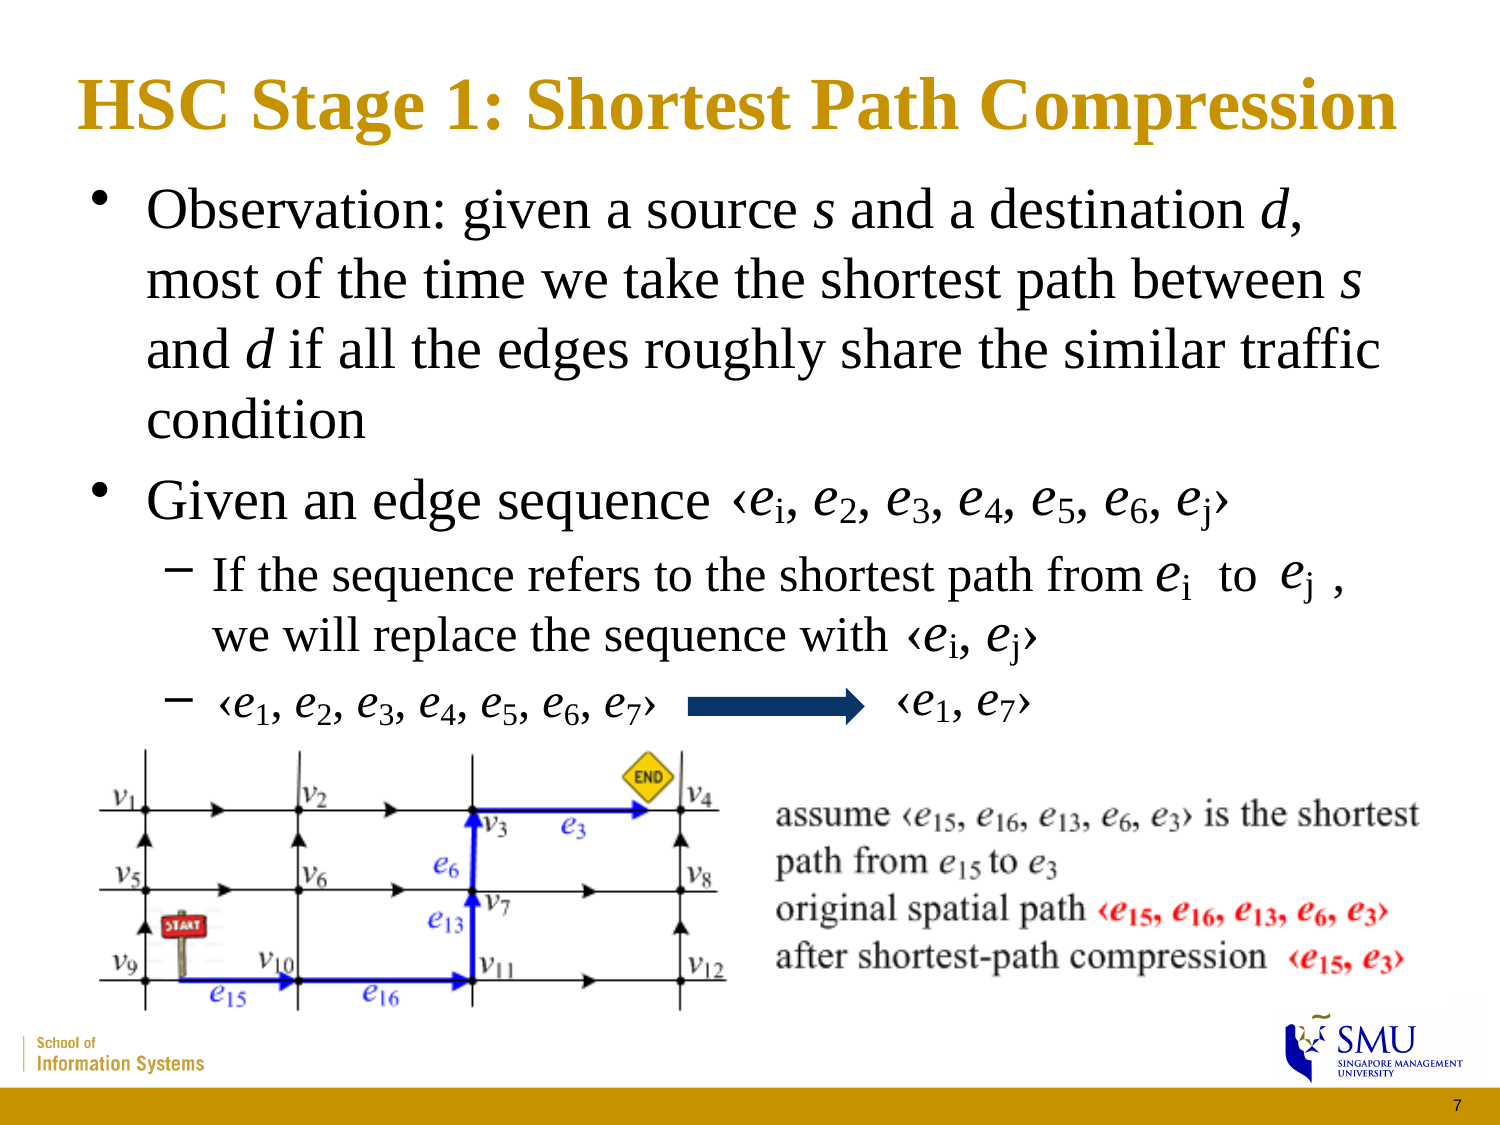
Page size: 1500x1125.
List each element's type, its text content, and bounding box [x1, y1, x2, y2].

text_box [724, 449, 1238, 541]
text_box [1149, 524, 1198, 618]
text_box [890, 657, 1038, 738]
slide_number 7 [1264, 1087, 1478, 1125]
title HSC Stage 1: Shortest Path Compression [62, 47, 1425, 153]
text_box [1274, 524, 1321, 613]
picture [99, 749, 1486, 1087]
picture [8, 1029, 209, 1081]
list Observation: given a source s and a destination d, most of the time we take the shortest path between s and d if all the edges roughly share the similar traffic condition Given an edge sequence If the sequence refers to the shortest path from to , we will replace the sequence with [75, 162, 1425, 752]
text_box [899, 587, 1046, 676]
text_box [212, 662, 663, 740]
text_box [687, 687, 865, 726]
